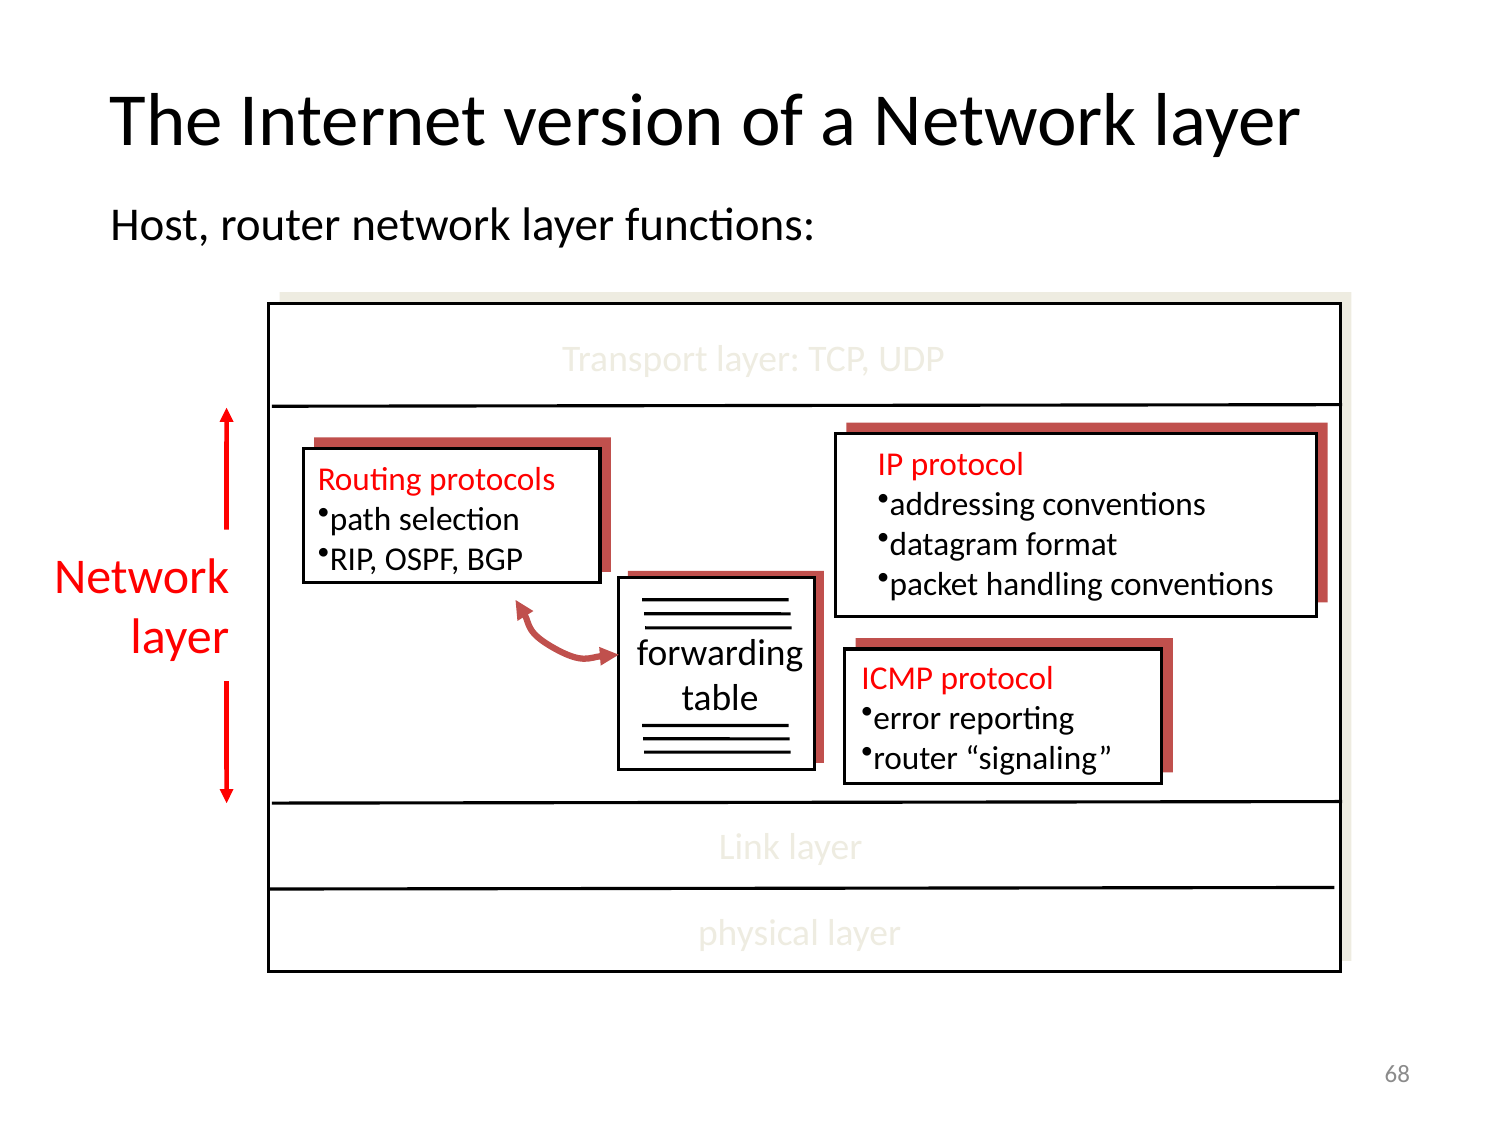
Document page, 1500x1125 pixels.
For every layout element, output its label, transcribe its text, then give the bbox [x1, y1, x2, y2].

text_box B [605, 426, 1331, 777]
text_box Network layer [39, 535, 245, 671]
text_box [835, 422, 1328, 617]
title The Internet version of a Network layer [68, 21, 1344, 210]
text_box Link layer [704, 814, 878, 875]
text_box [515, 600, 603, 659]
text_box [301, 437, 612, 587]
text_box Transport layer: TCP, UDP [547, 327, 961, 387]
text_box [279, 292, 1352, 961]
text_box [608, 570, 832, 771]
list Host, router network layer functions: [95, 185, 1332, 258]
slide_number 68 [1074, 1042, 1425, 1103]
text_box physical layer [683, 900, 917, 961]
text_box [844, 637, 1174, 785]
text_box [220, 681, 233, 804]
text_box [268, 303, 1341, 972]
text_box [220, 407, 233, 530]
